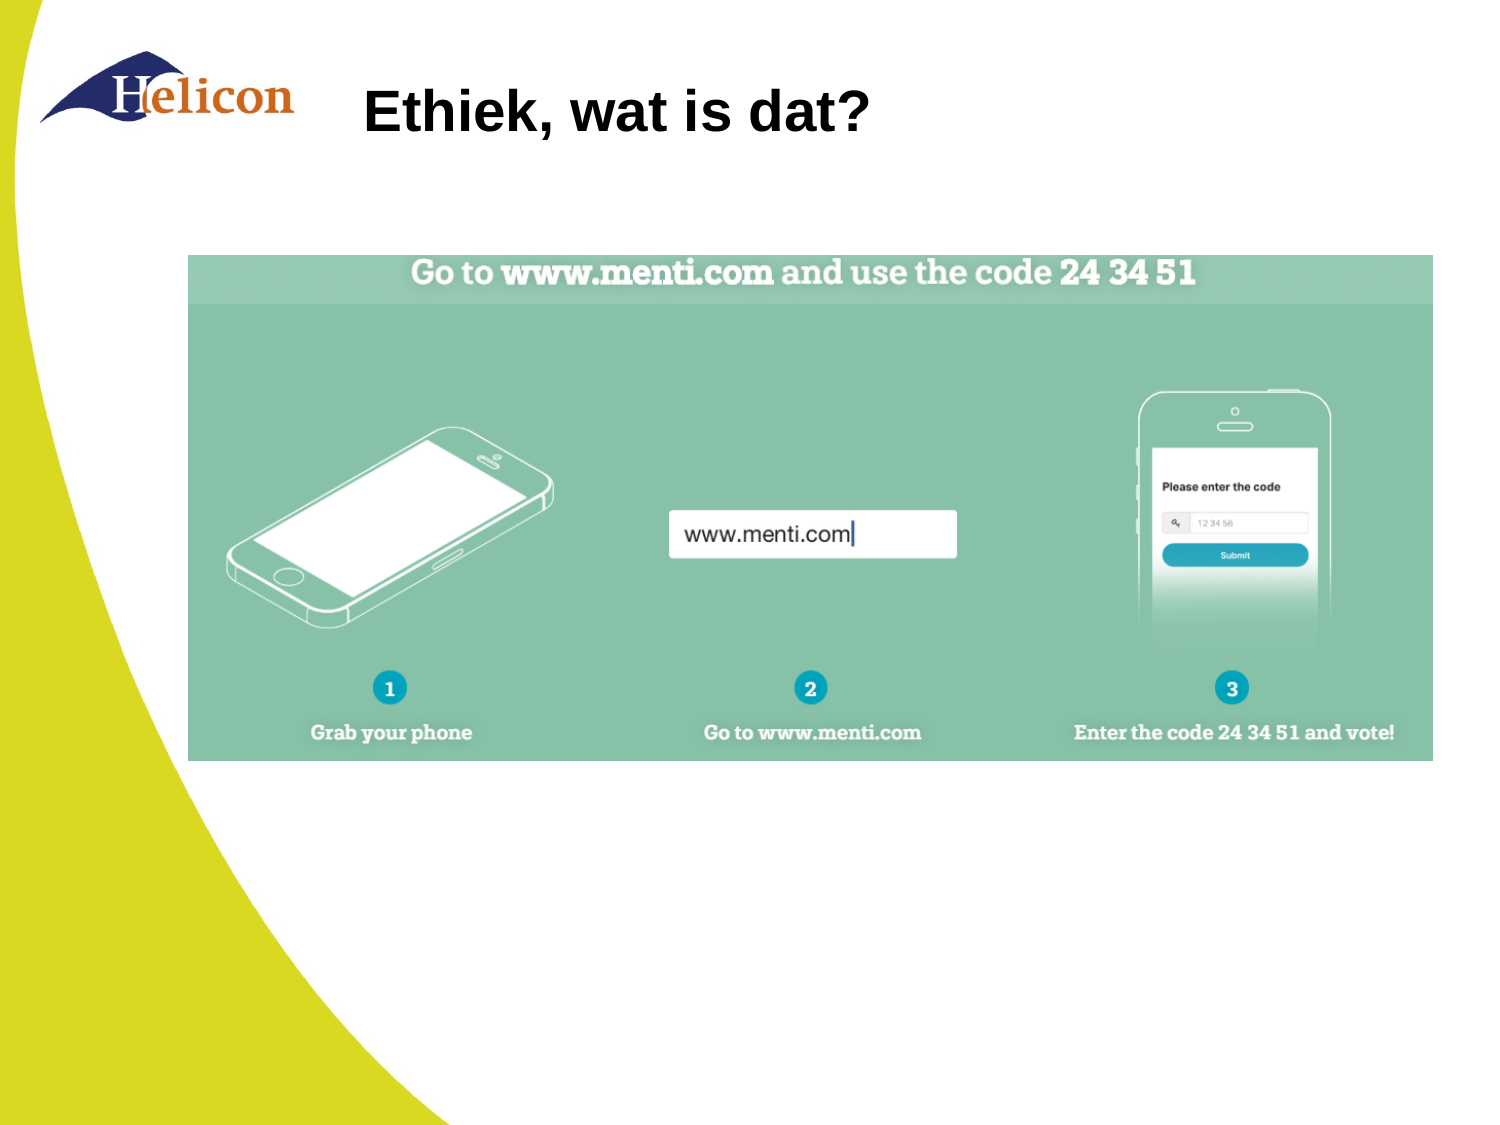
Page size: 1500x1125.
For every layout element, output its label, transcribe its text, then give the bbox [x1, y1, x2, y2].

title Ethiek, wat is dat? [348, 54, 1439, 161]
picture [0, 0, 1500, 1125]
